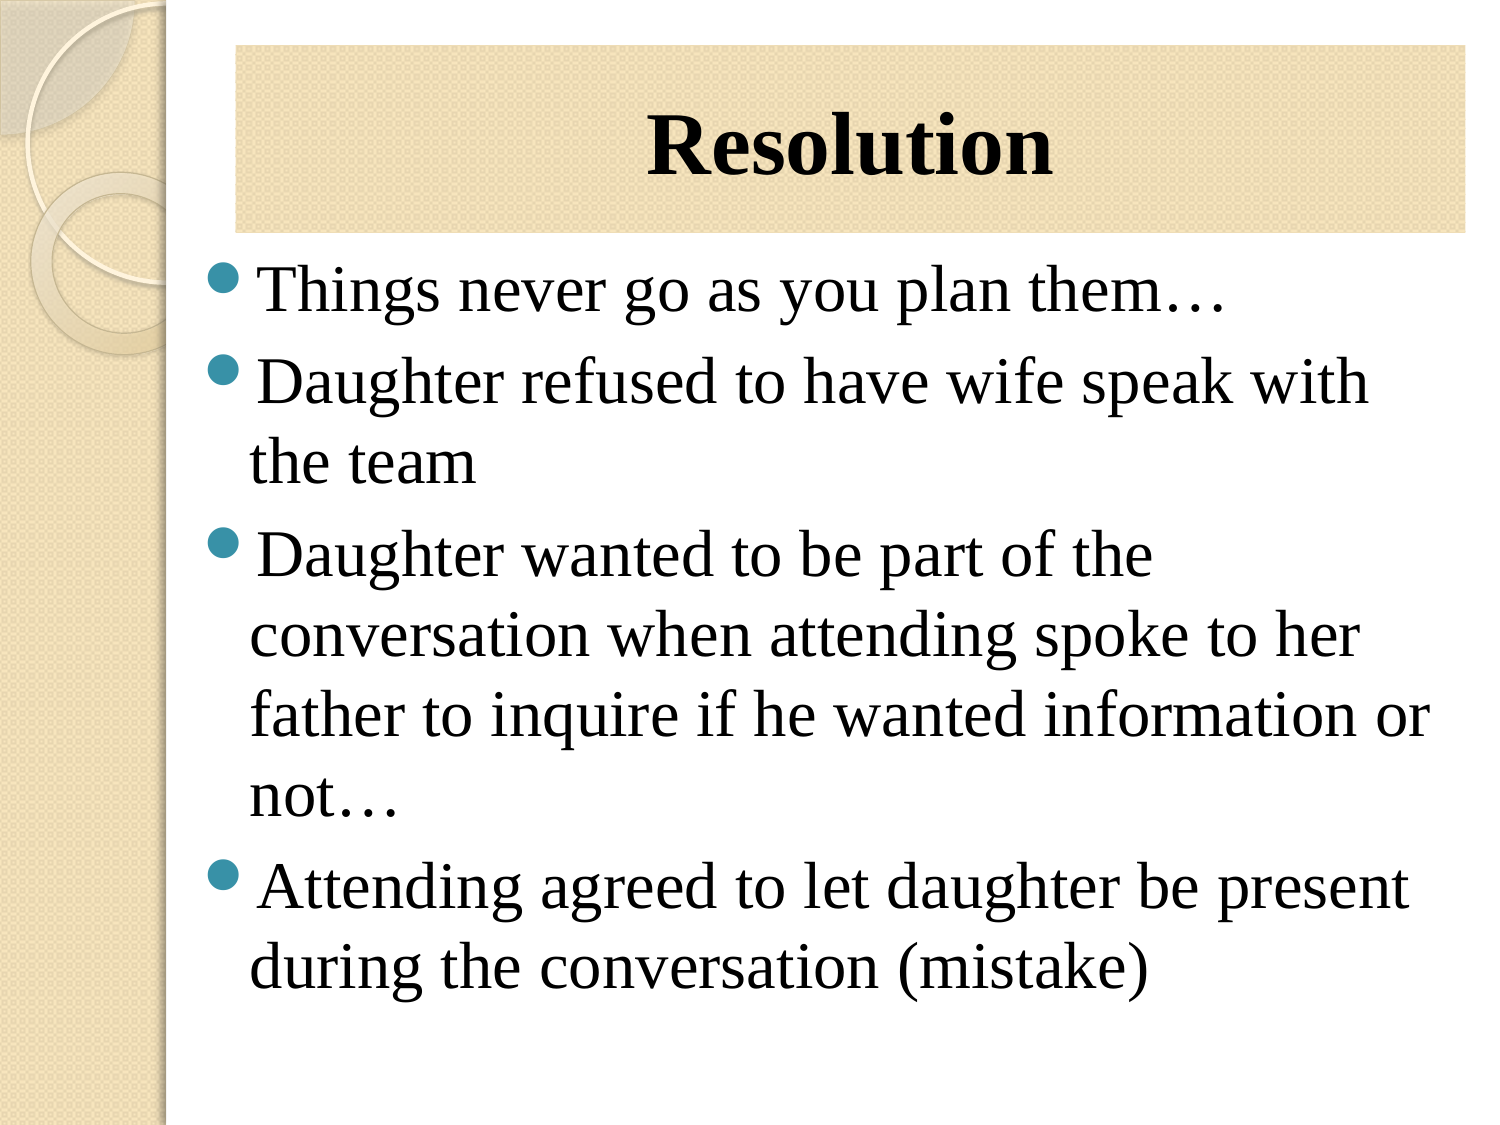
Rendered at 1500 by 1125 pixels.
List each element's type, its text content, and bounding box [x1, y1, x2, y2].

title Resolution [235, 45, 1466, 233]
list Things never go as you plan them… Daughter refused to have wife speak with the team Daughter wanted to be part of the conversation when attending spoke to her father to inquire if he wanted information or not… Attending agreed to let daughter be present during the conversation (mistake) [174, 237, 1466, 1025]
